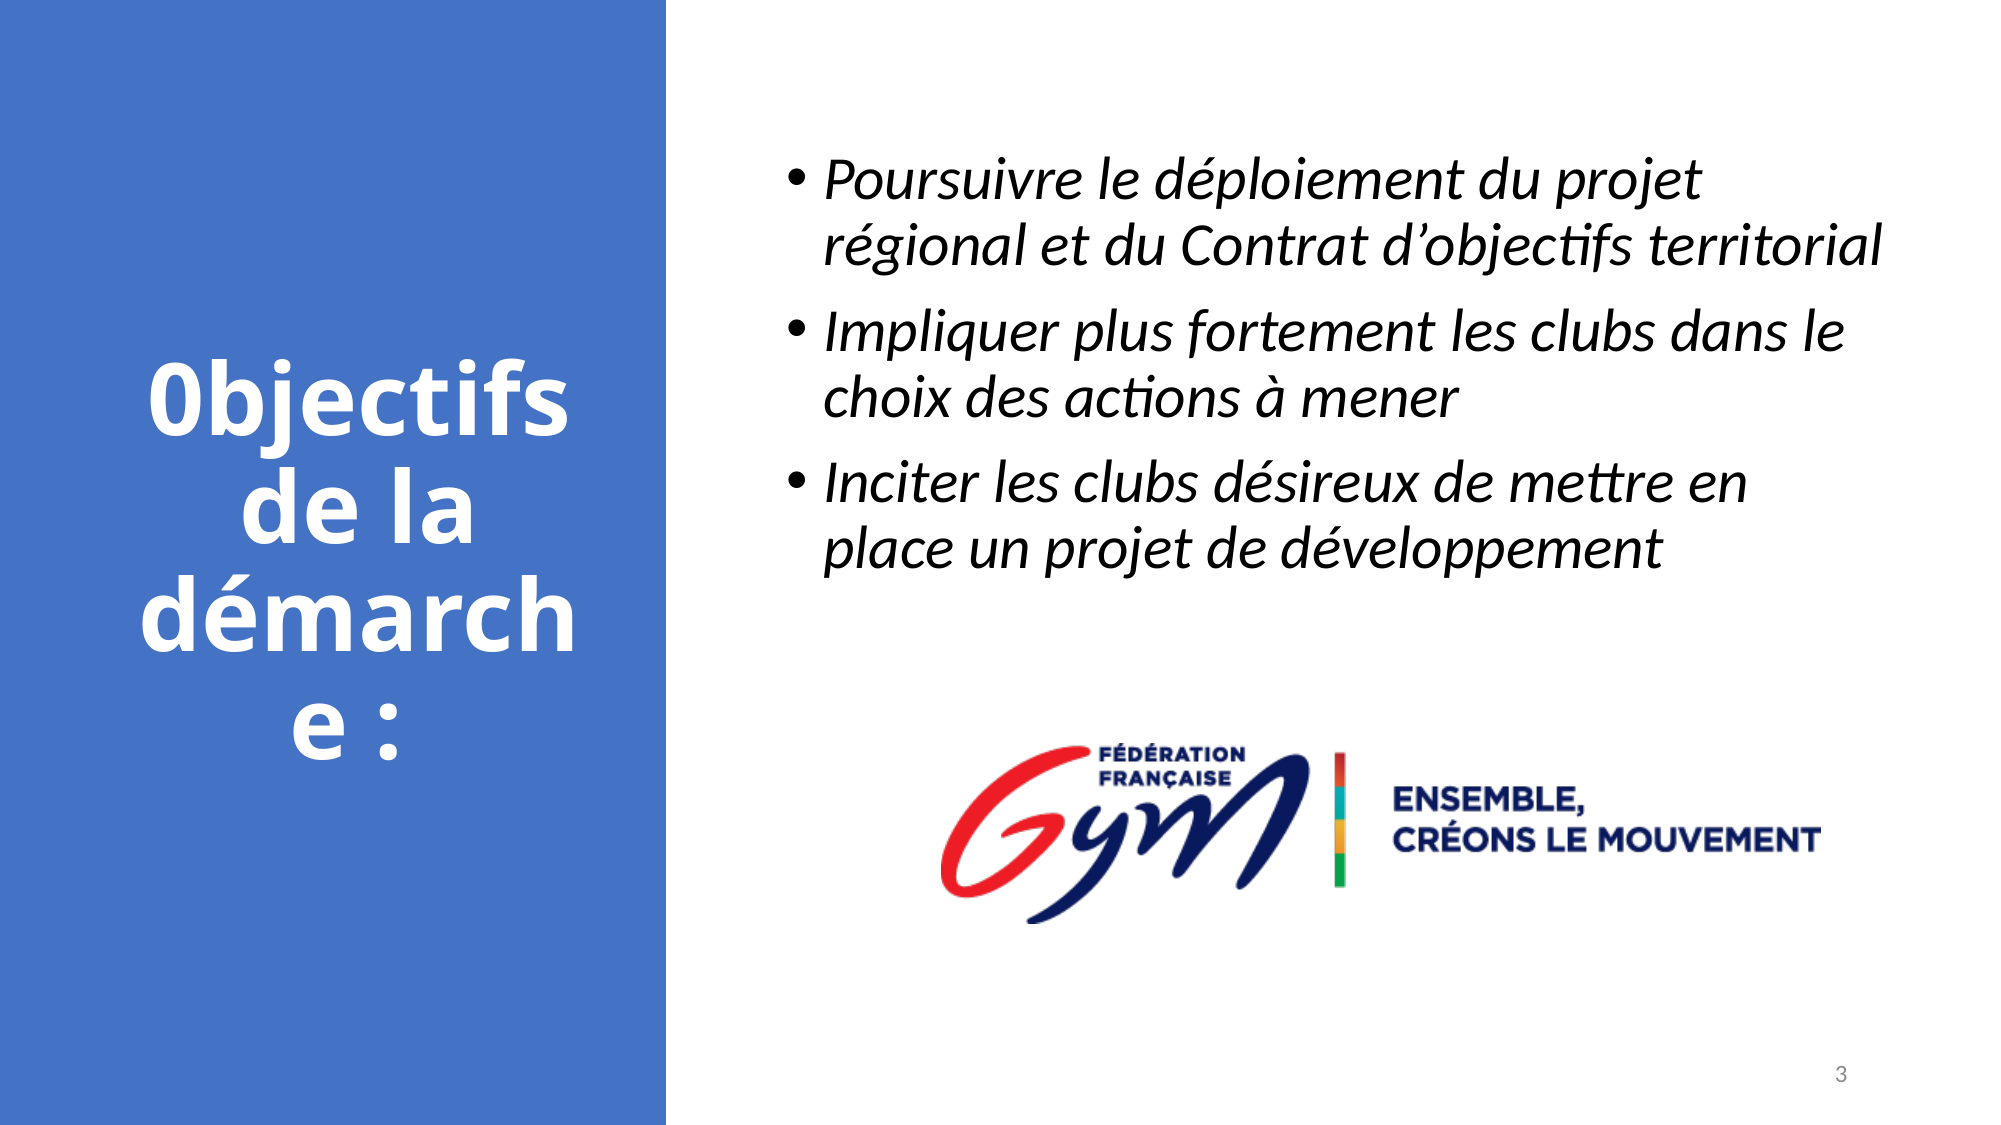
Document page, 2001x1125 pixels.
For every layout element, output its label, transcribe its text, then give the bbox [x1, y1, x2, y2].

picture [941, 743, 1821, 924]
title 0bjectifs de la démarche : [105, 104, 614, 1026]
text_box [0, 0, 667, 1125]
list Poursuivre le déploiement du projet régional et du Contrat d’objectifs territorial Impliquer plus fortement les clubs dans le choix des actions à mener Inciter les clubs désireux de mettre en place un projet de développement [770, 104, 1902, 624]
slide_number 3 [1728, 1042, 1863, 1103]
